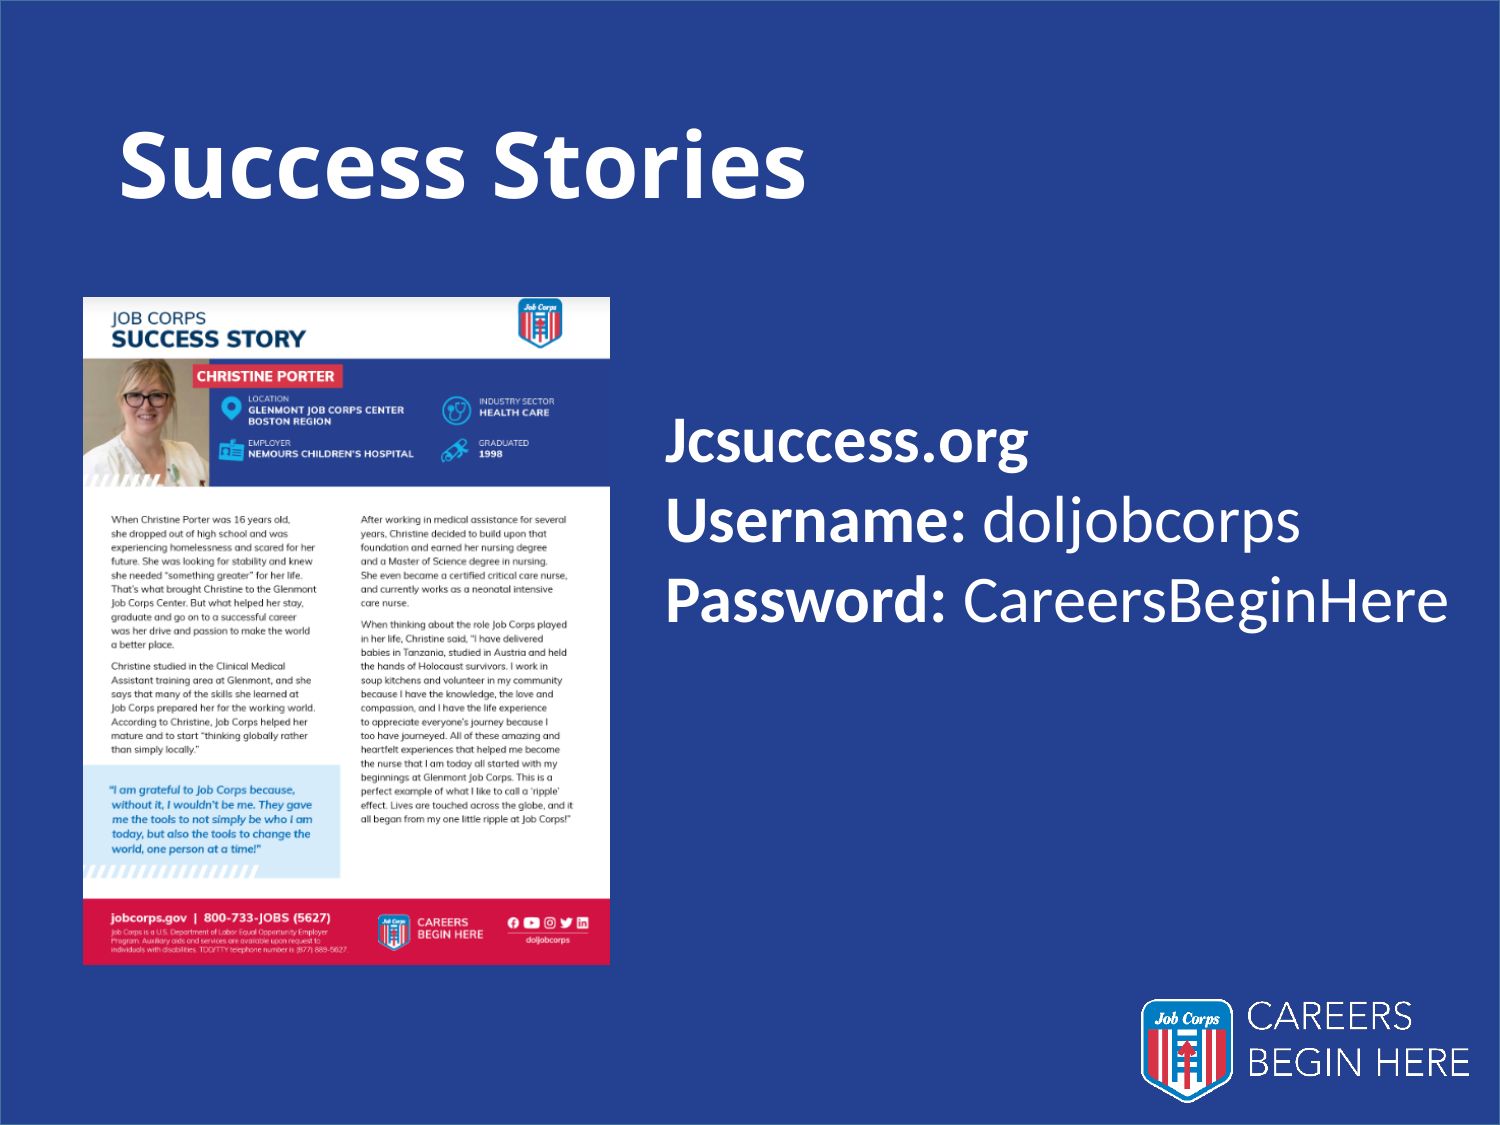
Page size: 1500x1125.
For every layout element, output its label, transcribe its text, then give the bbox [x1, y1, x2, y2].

title Success Stories [103, 59, 1397, 278]
text_box Jcsuccess.org Username: doljobcorps Password: CareersBeginHere [650, 388, 1500, 643]
picture [1141, 999, 1469, 1103]
picture [83, 297, 610, 965]
